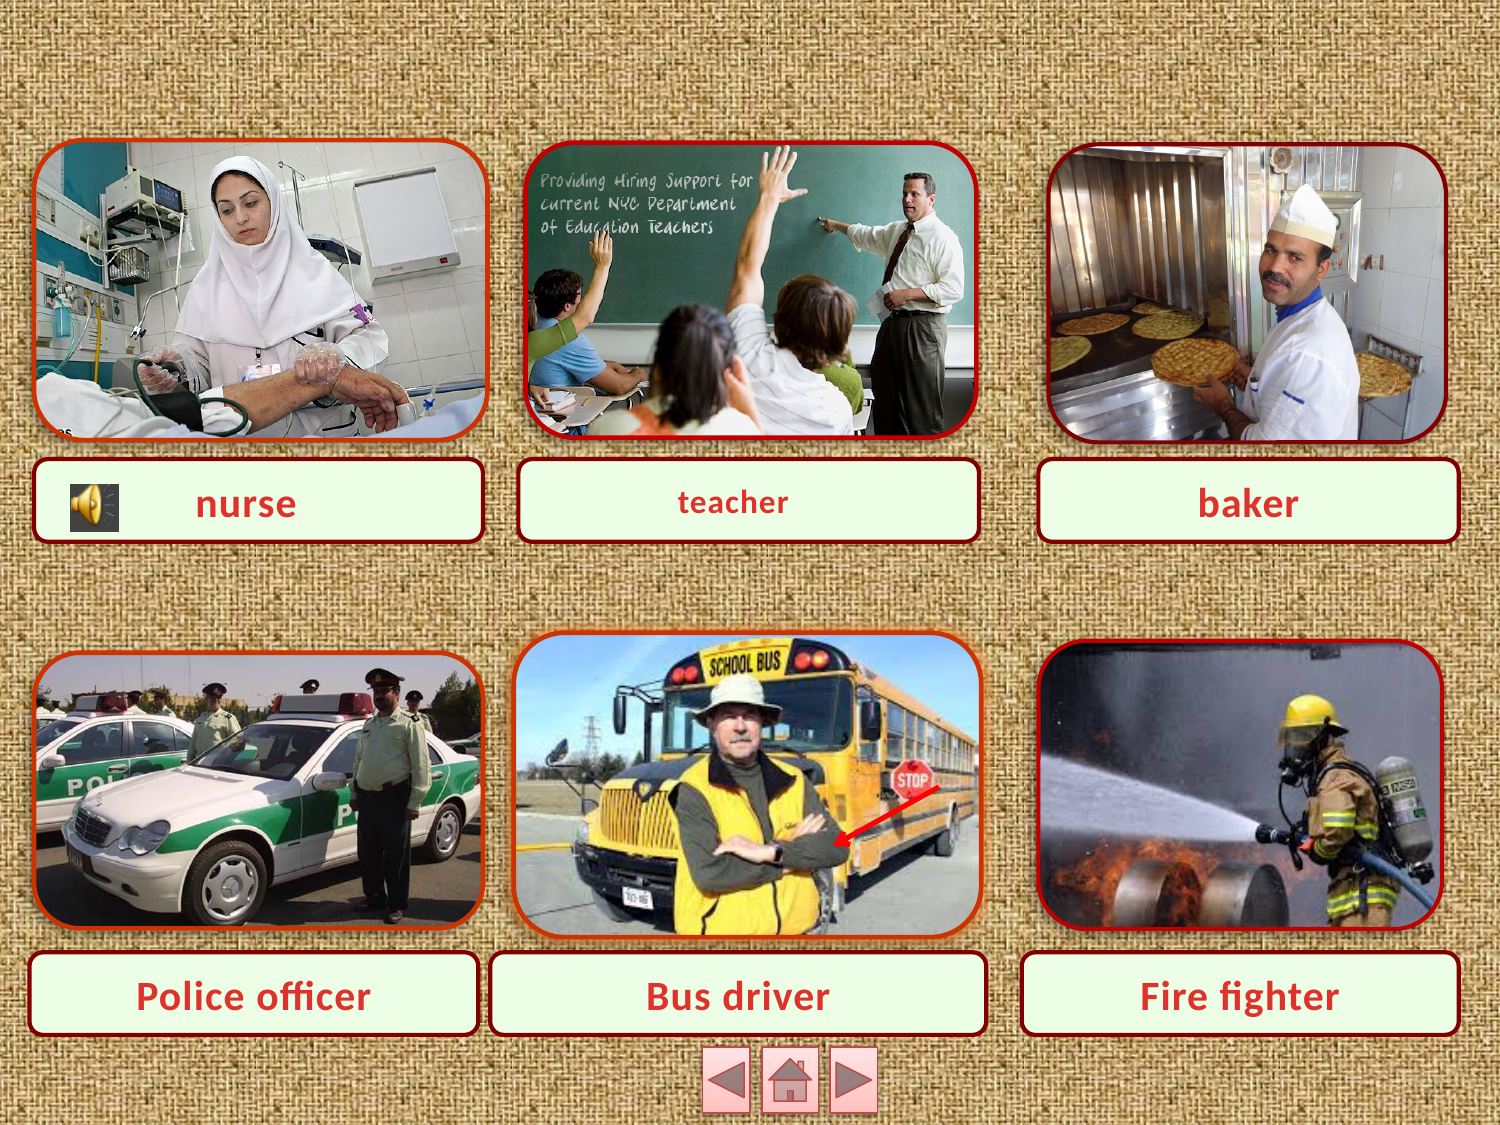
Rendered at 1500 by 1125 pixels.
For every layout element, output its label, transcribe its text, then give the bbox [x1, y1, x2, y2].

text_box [832, 786, 940, 847]
text_box [761, 1046, 819, 1114]
text_box teacher [516, 456, 982, 544]
text_box [829, 1046, 878, 1114]
text_box baker [1036, 456, 1461, 544]
text_box Bus driver [488, 950, 989, 1038]
text_box nurse [31, 456, 486, 544]
picture [0, 0, 1500, 1125]
text_box Fire fighter [1019, 950, 1461, 1038]
text_box [702, 1046, 751, 1114]
text_box Police officer [27, 950, 481, 1038]
